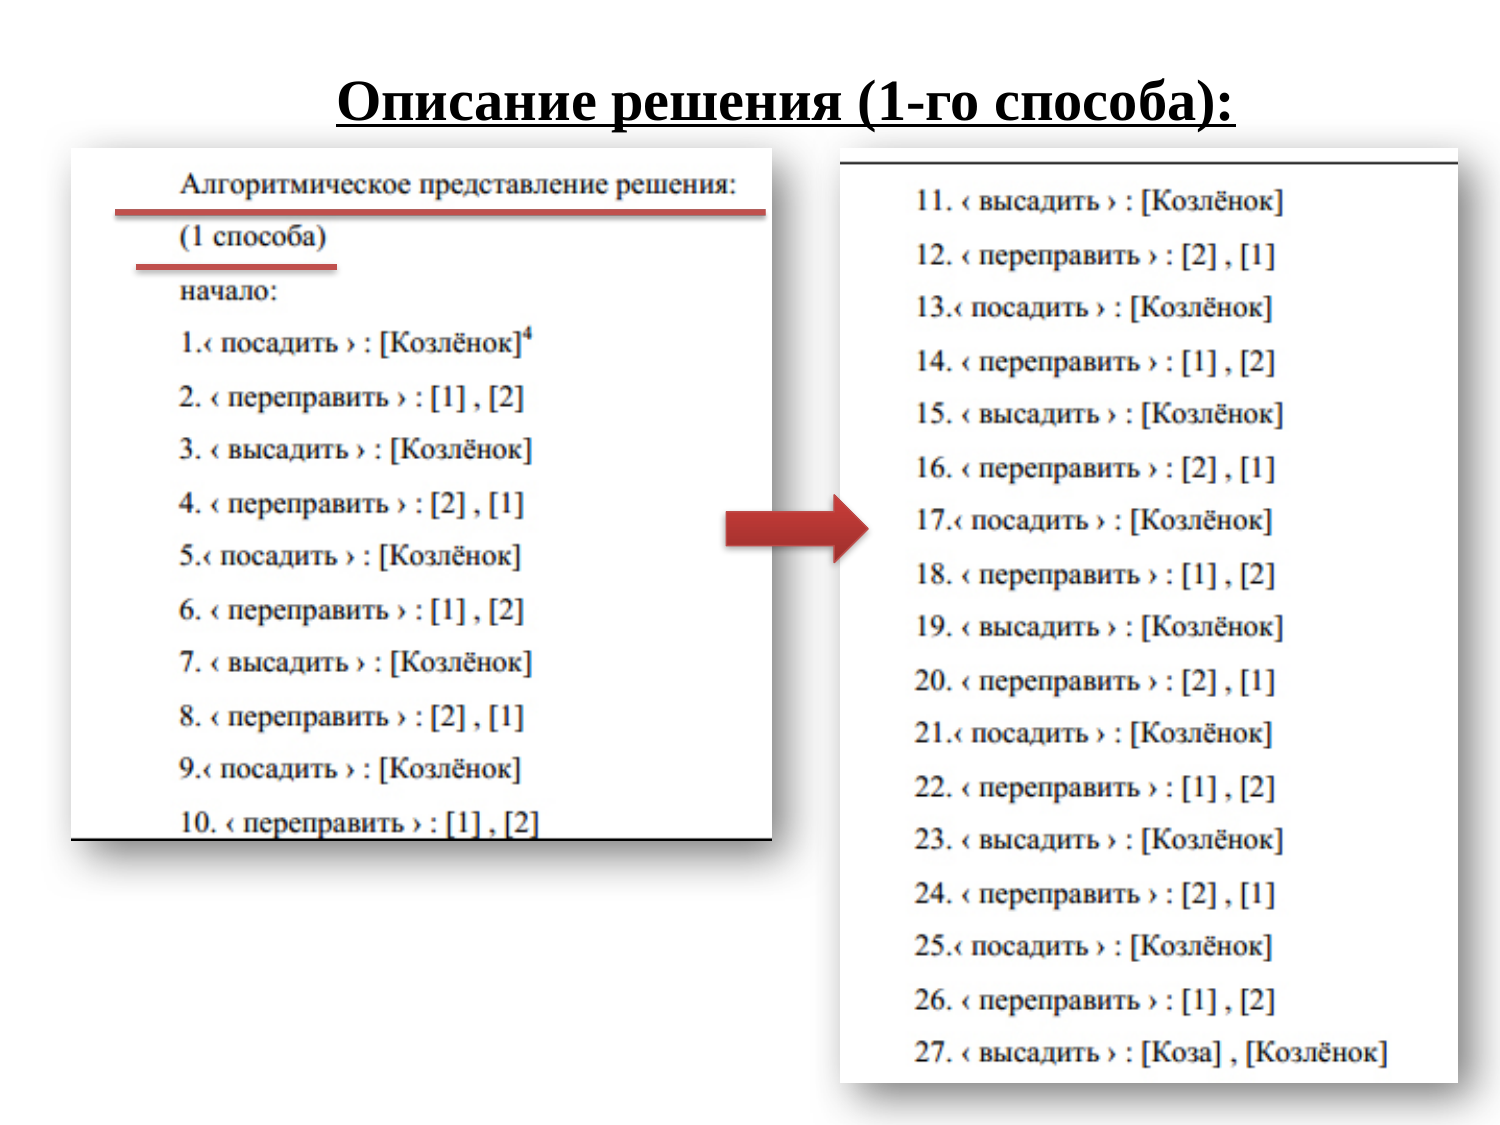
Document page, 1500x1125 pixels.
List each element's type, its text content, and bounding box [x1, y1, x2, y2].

text_box Описание решения (1-го способа): [321, 54, 1251, 140]
picture [71, 148, 774, 841]
text_box [777, 494, 835, 564]
picture [840, 148, 1458, 1083]
